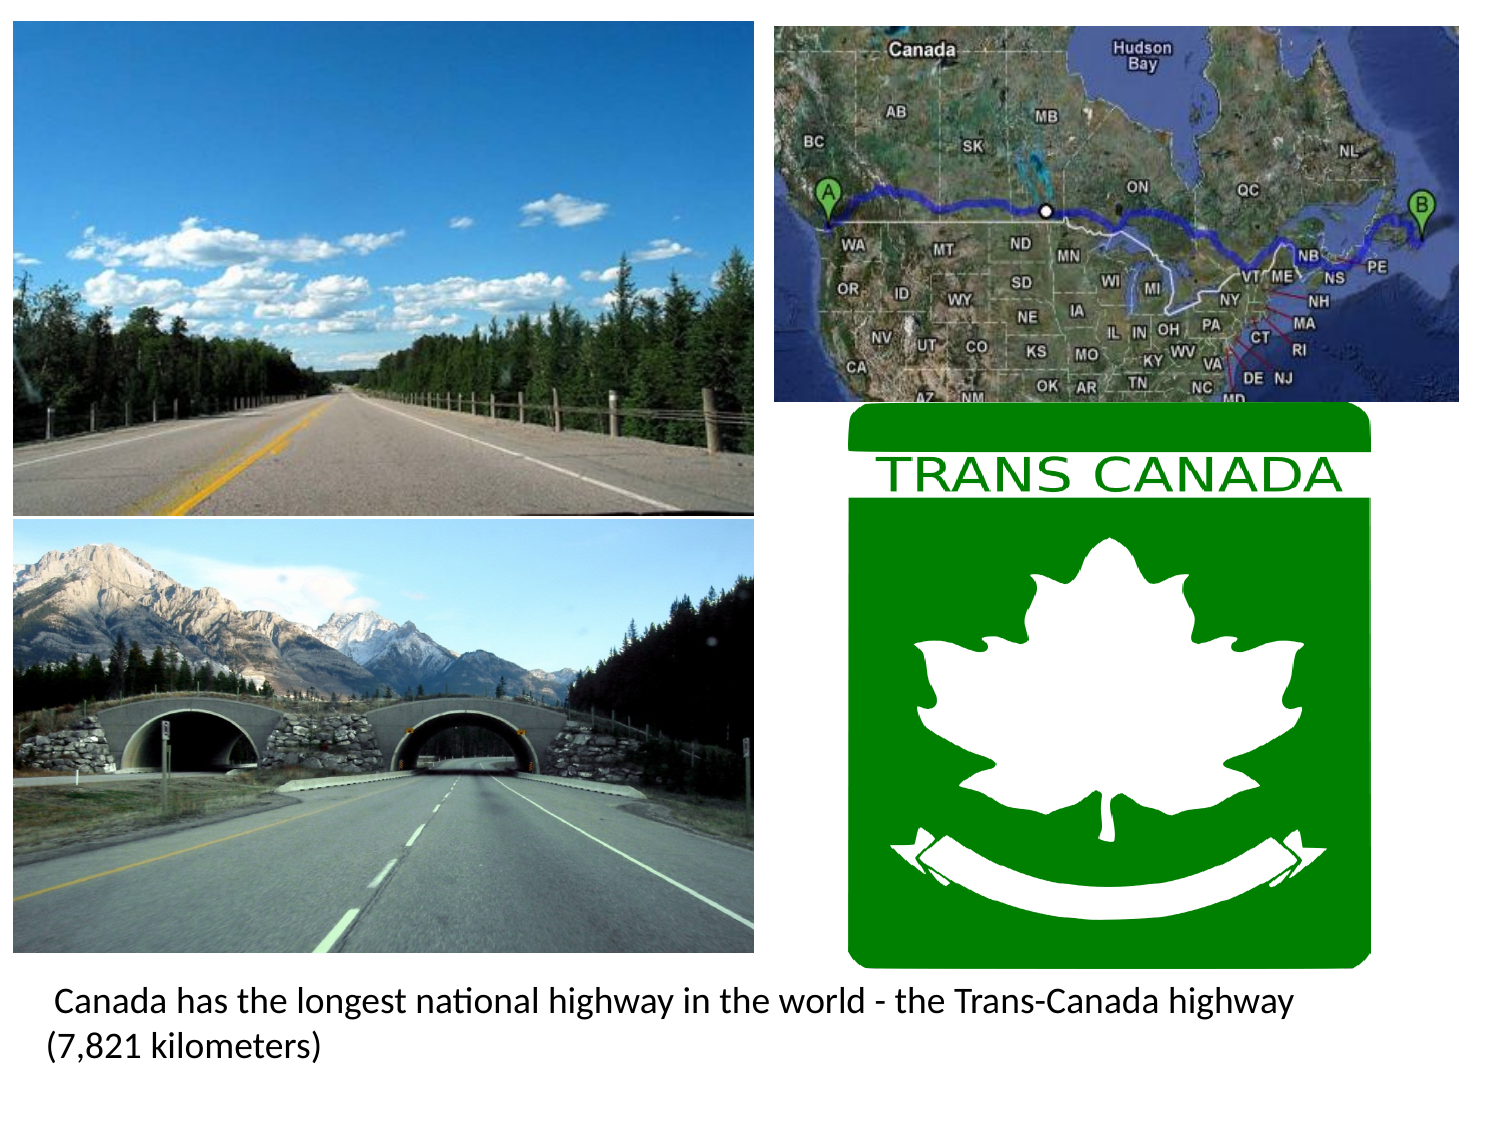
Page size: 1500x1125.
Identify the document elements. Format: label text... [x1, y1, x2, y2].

picture [12, 20, 754, 516]
text_box Canada has the longest national highway in the world - the Trans-Canada highway (7,821 kilometers) [13, 969, 1500, 1074]
picture [774, 26, 1460, 970]
picture [12, 519, 754, 954]
